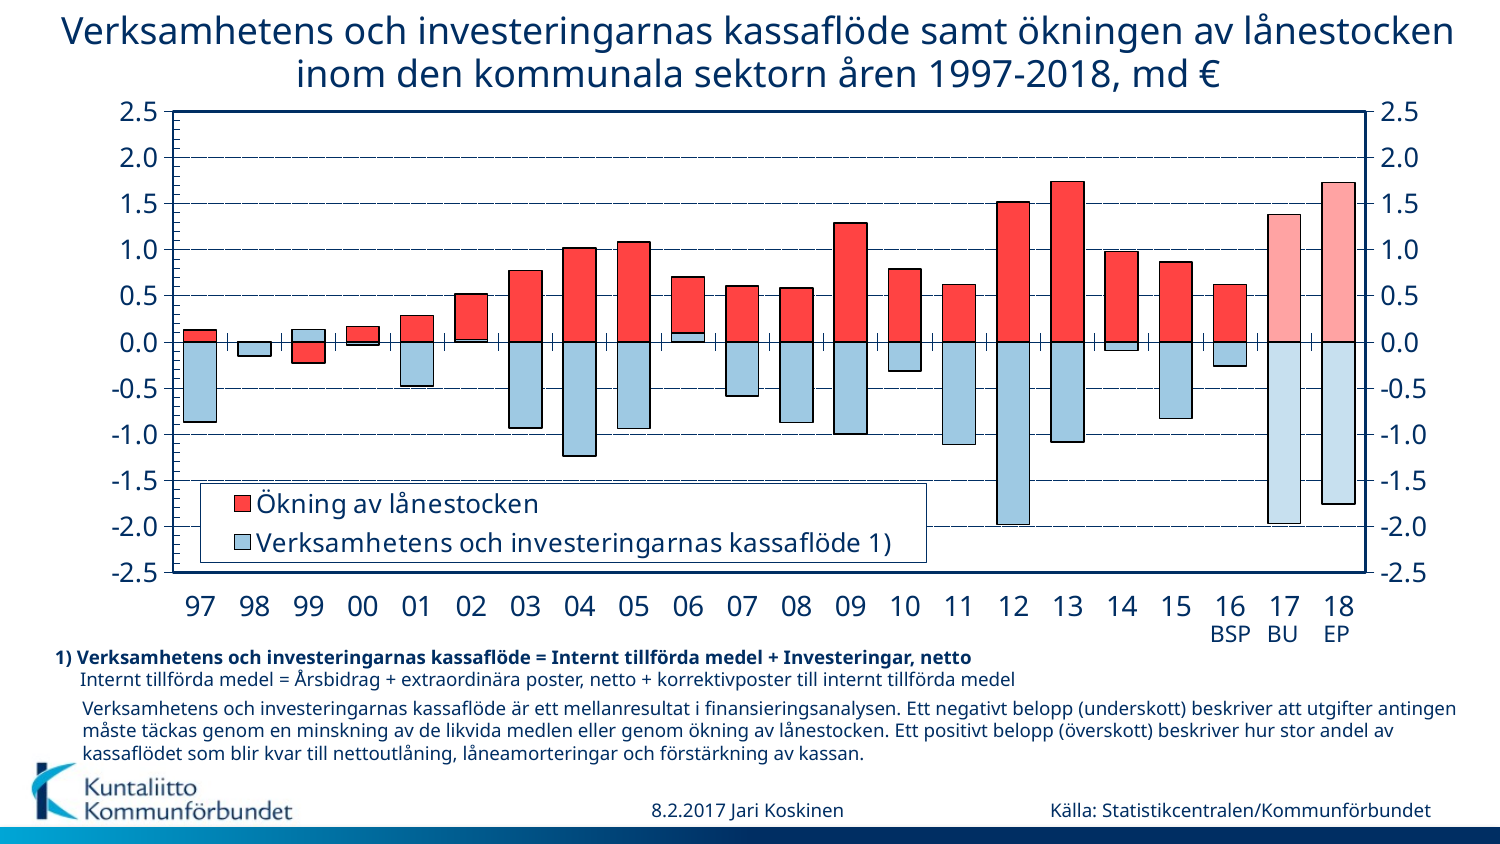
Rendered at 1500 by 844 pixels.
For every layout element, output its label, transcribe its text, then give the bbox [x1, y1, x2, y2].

picture [14, 745, 309, 826]
footer 8.2.2017 Jari Koskinen [651, 793, 910, 827]
text_box Verksamhetens och investeringarnas kassaflöde är ett mellanresultat i finansieringsanalysen. Ett negativt belopp (underskott) beskriver att utgifter antingen måste täckas genom en minskning av de likvida medlen eller genom ökning av lånestocken. Ett positivt belopp (överskott) beskriver hur stor andel av kassaflödet som blir kvar till nettoutlåning, låneamorteringar och förstärkning av kassan. [67, 689, 1497, 772]
text_box Verksamhetens och investeringarnas kassaflöde samt ökningen av lånestocken inom den kommunala sektorn åren 1997-2018, md € [41, 10, 1477, 96]
chart [91, 93, 1448, 644]
text_box Källa: Statistikcentralen/Kommunförbundet [1035, 791, 1487, 829]
text_box 1) Verksamhetens och investeringarnas kassaflöde = Internt tillförda medel + Investeringar, netto Internt tillförda medel = Årsbidrag + extraordinära poster, netto + korrektivposter till internt tillförda medel [35, 637, 1213, 698]
